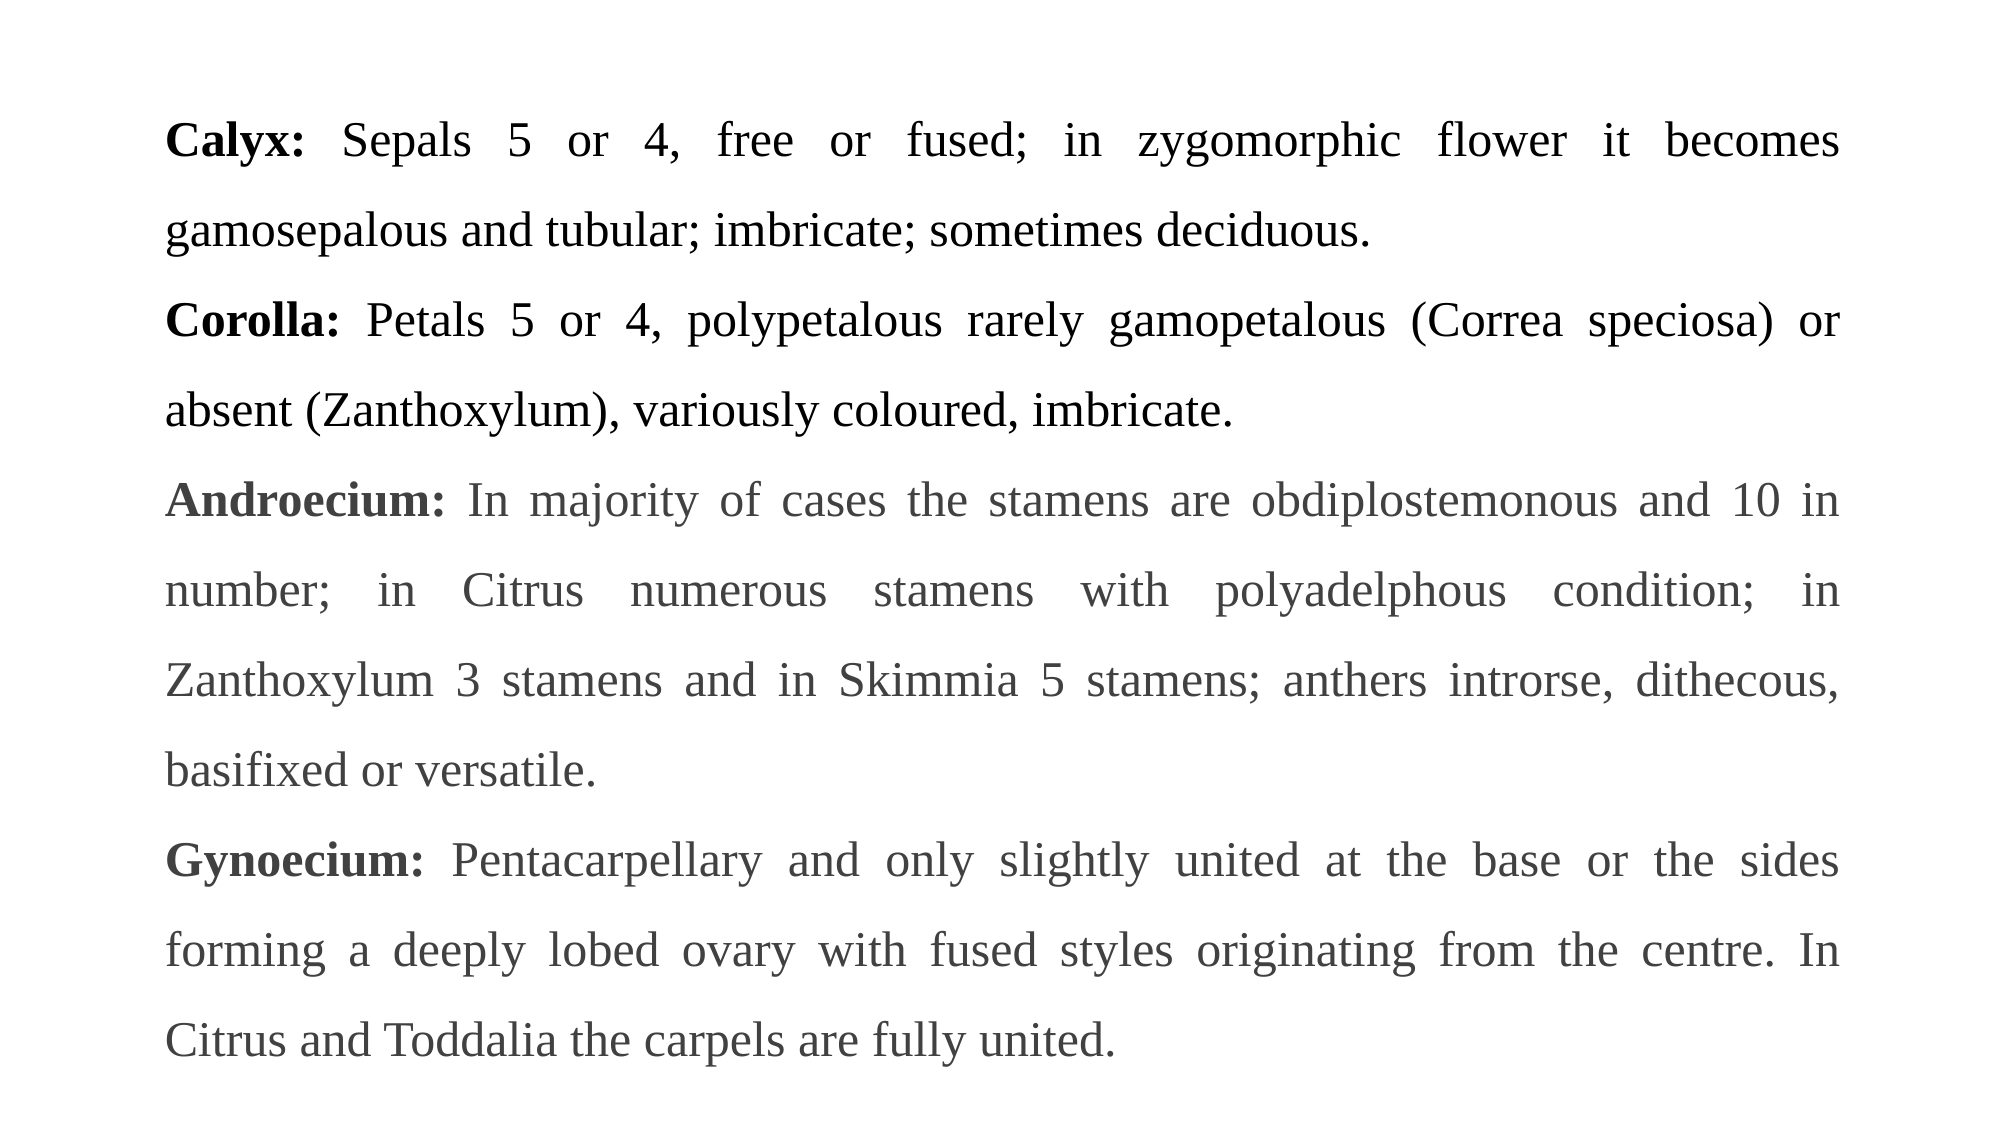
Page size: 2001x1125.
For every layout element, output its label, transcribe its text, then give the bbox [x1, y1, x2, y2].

text_box Calyx: Sepals 5 or 4, free or fused; in zygomorphic flower it becomes gamosepalous and tubular; imbricate; sometimes deciduous. Corolla: Petals 5 or 4, polypetalous rarely gamopetalous (Correa speciosa) or absent (Zanthoxylum), variously coloured, imbricate. Androecium: In majority of cases the stamens are obdiplostemonous and 10 in number; in Citrus numerous stamens with polyadelphous condition; in Zanthoxylum 3 stamens and in Skimmia 5 stamens; anthers introrse, dithecous, basifixed or versatile. Gynoecium: Pentacarpellary and only slightly united at the base or the sides forming a deeply lobed ovary with fused styles originating from the centre. In Citrus and Toddalia the carpels are fully united. [150, 69, 1857, 1125]
